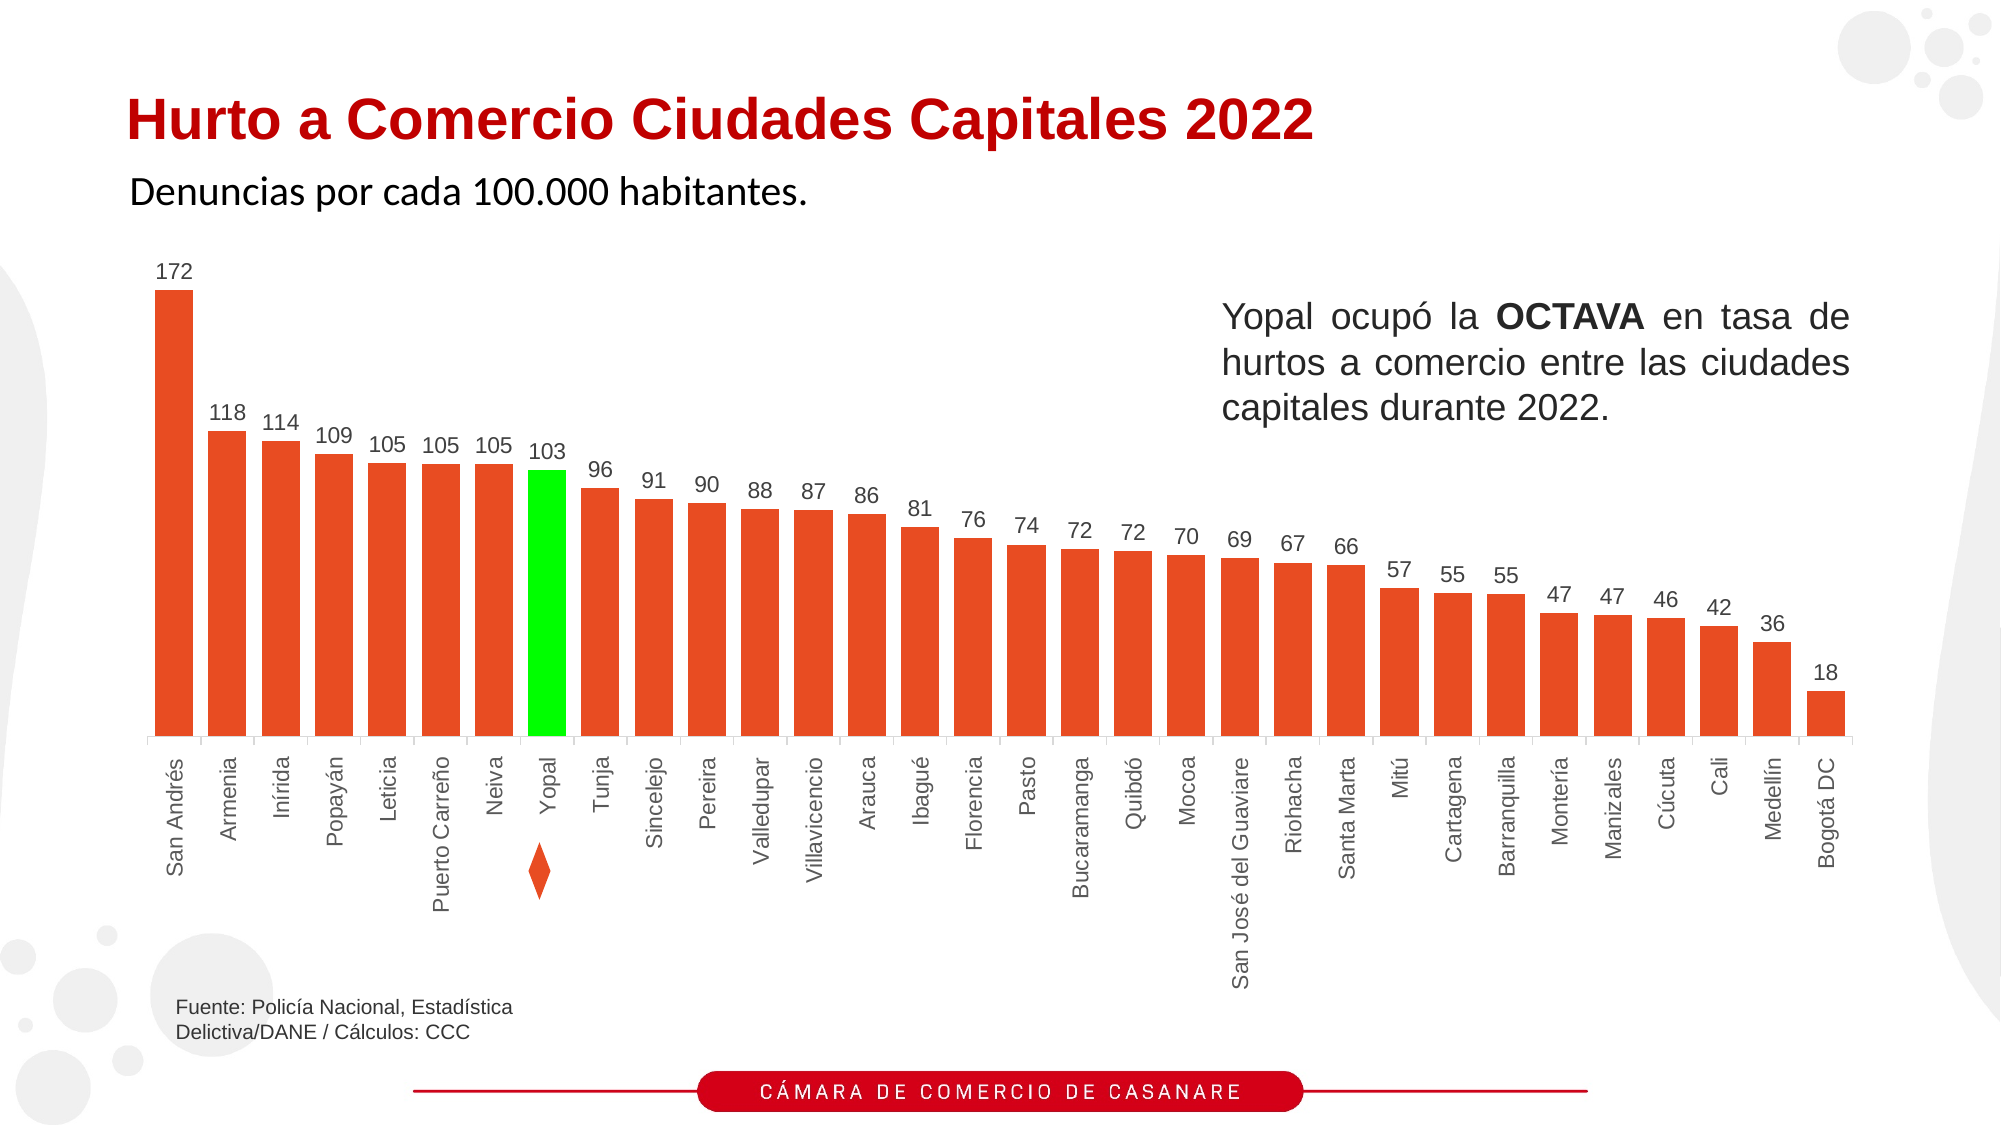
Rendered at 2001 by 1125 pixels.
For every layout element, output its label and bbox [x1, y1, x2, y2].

picture [0, 0, 2001, 1125]
chart [111, 201, 1888, 1007]
